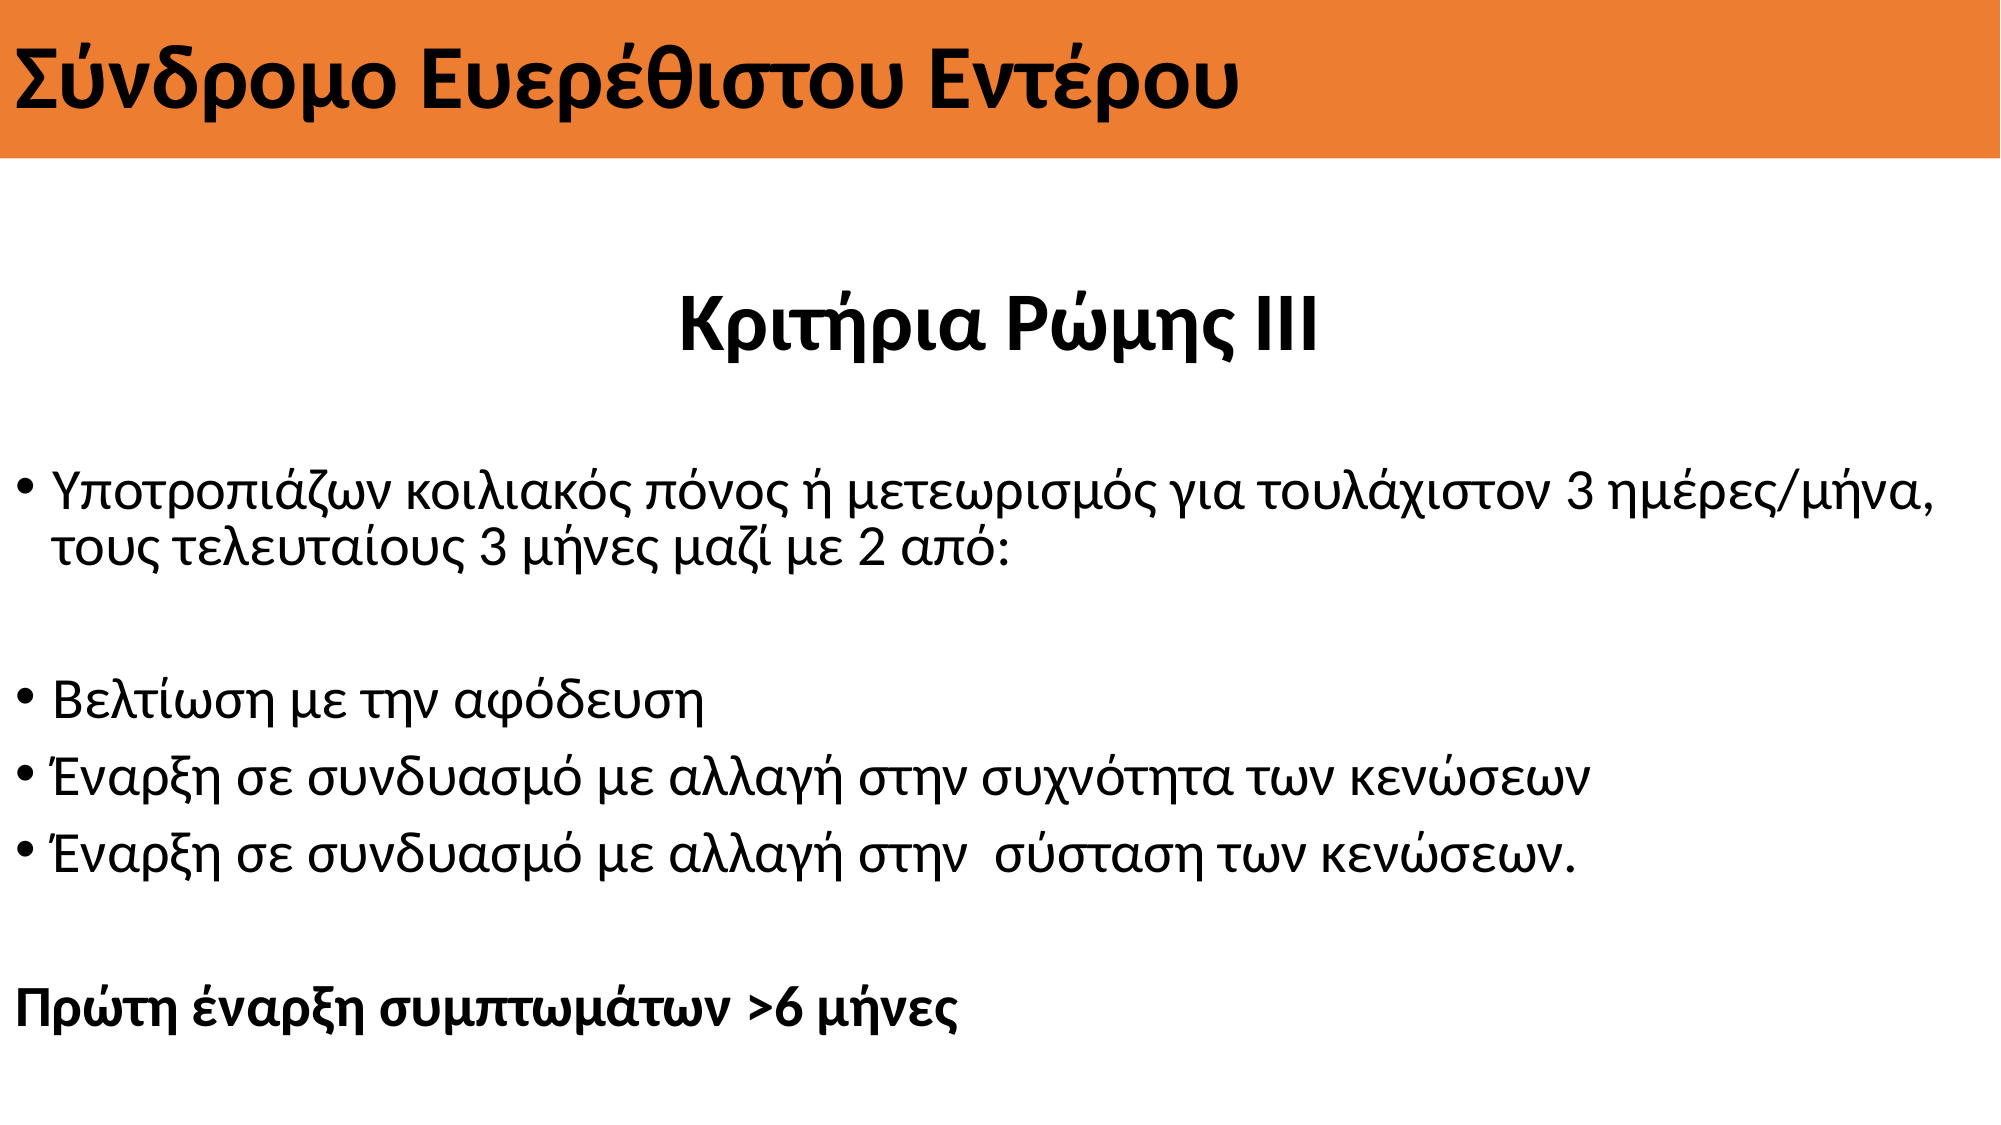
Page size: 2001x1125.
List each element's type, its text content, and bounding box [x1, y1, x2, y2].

title Σύνδρομο Ευερέθιστου Εντέρου [0, 0, 2000, 158]
list Κριτήρια Ρώμης III Υποτροπιάζων κοιλιακός πόνος ή μετεωρισμός για τουλάχιστον 3 ημέρες/μήνα, τους τελευταίους 3 μήνες μαζί με 2 από: Βελτίωση με την αφόδευση Έναρξη σε συνδυασμό με αλλαγή στην συχνότητα των κενώσεων Έναρξη σε συνδυασμό με αλλαγή στην σύσταση των κενώσεων. Πρώτη έναρξη συμπτωμάτων >6 μήνες [0, 158, 2000, 1125]
